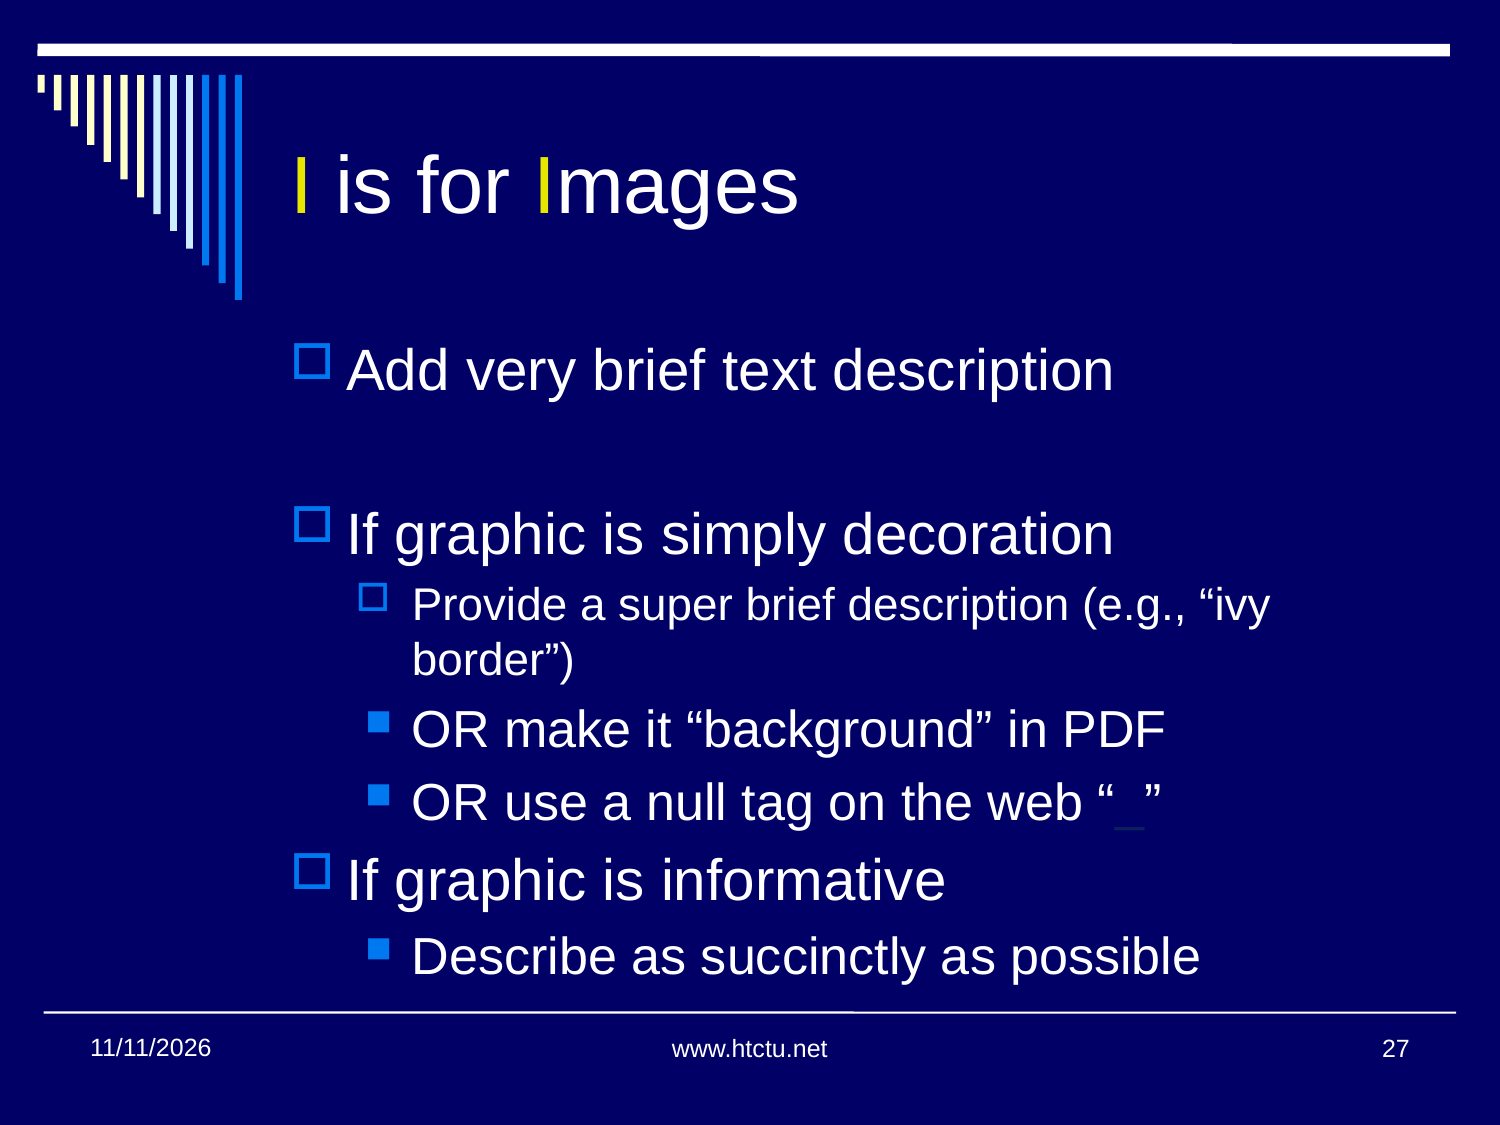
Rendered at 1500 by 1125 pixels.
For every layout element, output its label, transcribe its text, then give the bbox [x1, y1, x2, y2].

slide_number 27 [1074, 1024, 1426, 1101]
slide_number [74, 1024, 426, 1103]
list Add very brief text description If graphic is simply decoration Provide a super brief description (e.g., “ivy border”) OR make it “background” in PDF OR use a null tag on the web “_” If graphic is informative Describe as succinctly as possible [274, 324, 1426, 1001]
footer www.htctu.net [512, 1024, 988, 1101]
title I is for Images [274, 74, 1426, 288]
